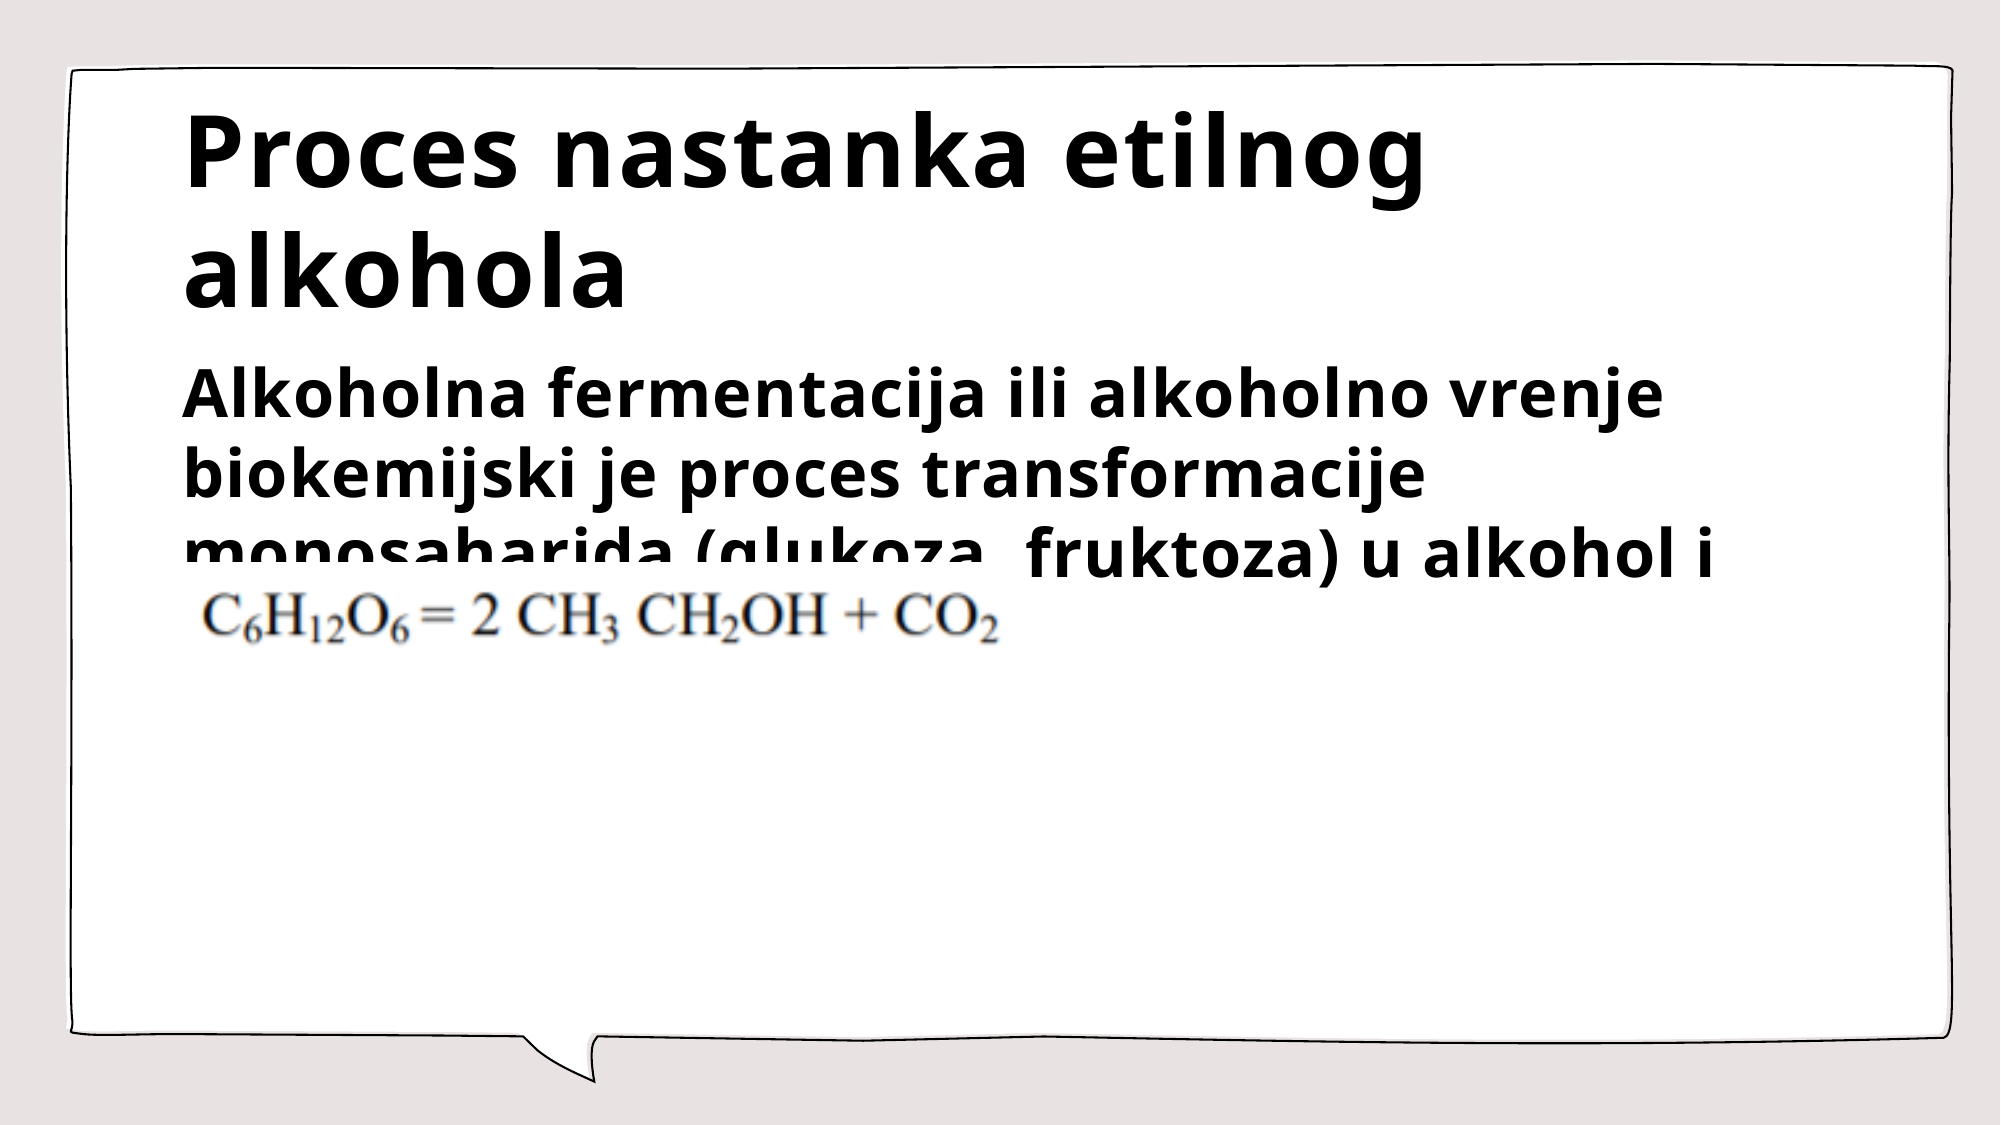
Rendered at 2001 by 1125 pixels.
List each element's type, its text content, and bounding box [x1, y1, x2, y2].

title Proces nastanka etilnog alkohola [167, 91, 1863, 324]
list Alkoholna fermentacija ili alkoholno vrenje biokemijski je proces transformacije monosaharida (glukoza, fruktoza) u alkohol i ugljikov dioksid [167, 342, 1863, 971]
picture [184, 562, 1029, 682]
